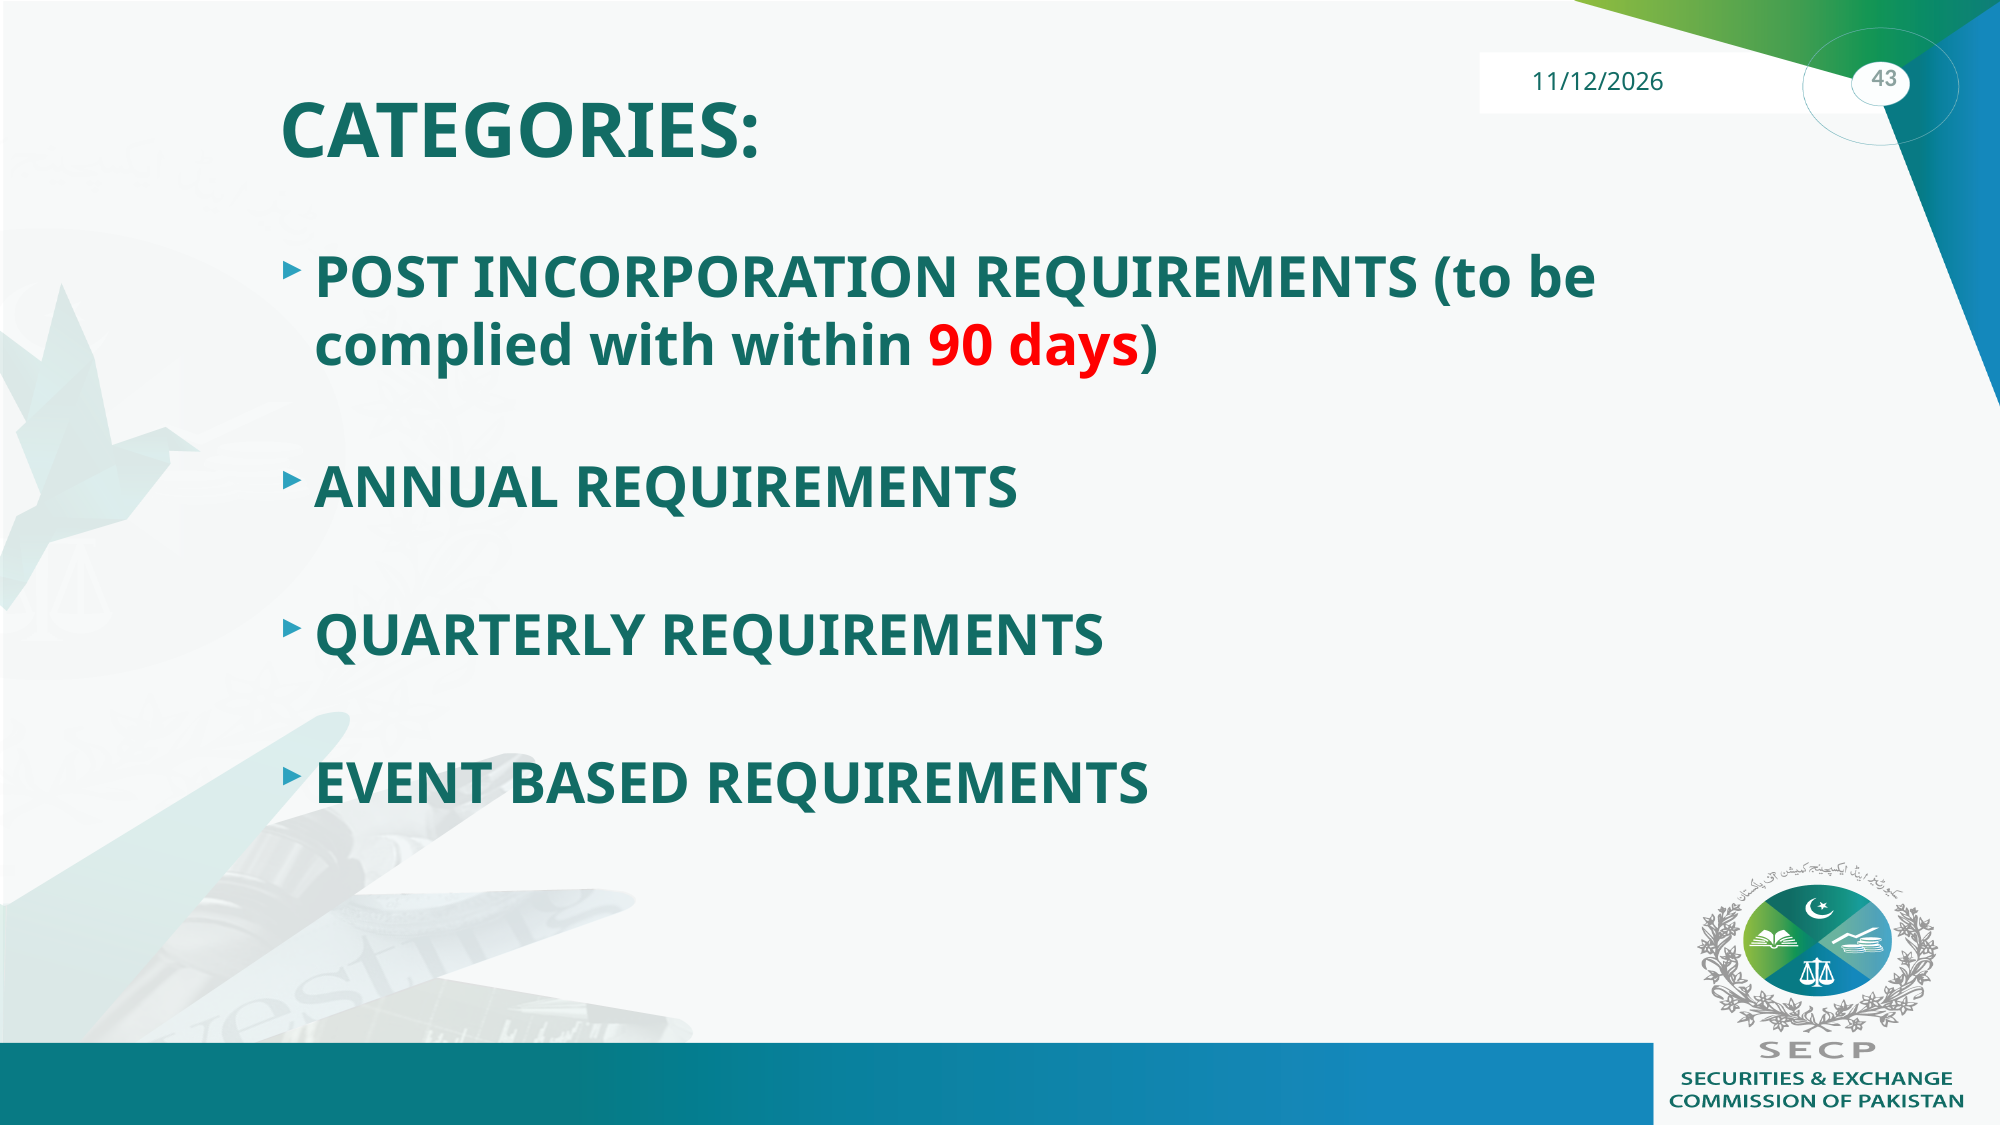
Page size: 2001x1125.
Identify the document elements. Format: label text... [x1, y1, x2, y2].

list CATEGORIES: POST INCORPORATION REQUIREMENTS (to be complied with within 90 days) ANNUAL REQUIREMENTS QUARTERLY REQUIREMENTS EVENT BASED REQUIREMENTS [249, 12, 1750, 986]
picture [0, 0, 2000, 1125]
